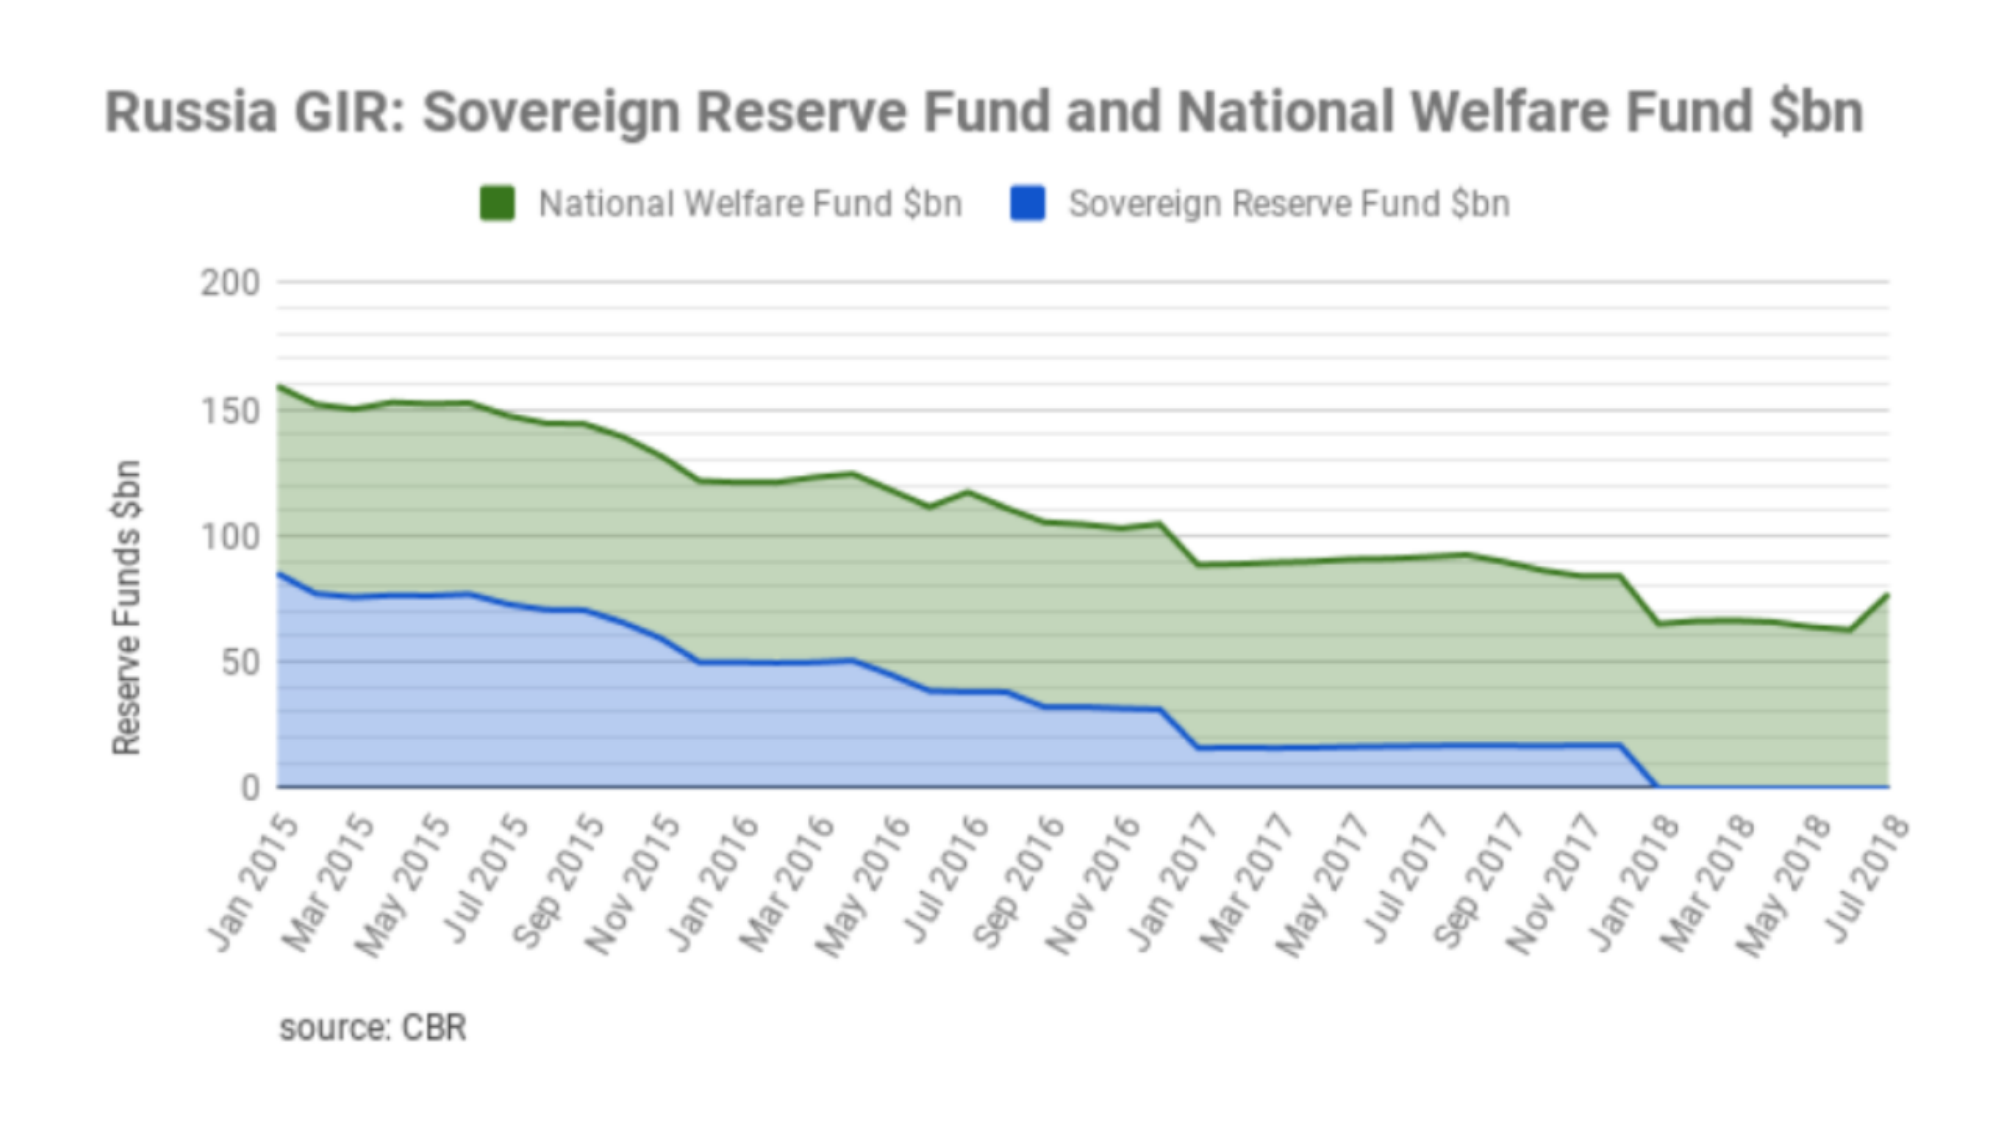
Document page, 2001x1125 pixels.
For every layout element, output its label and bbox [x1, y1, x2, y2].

picture [38, 38, 1962, 1087]
